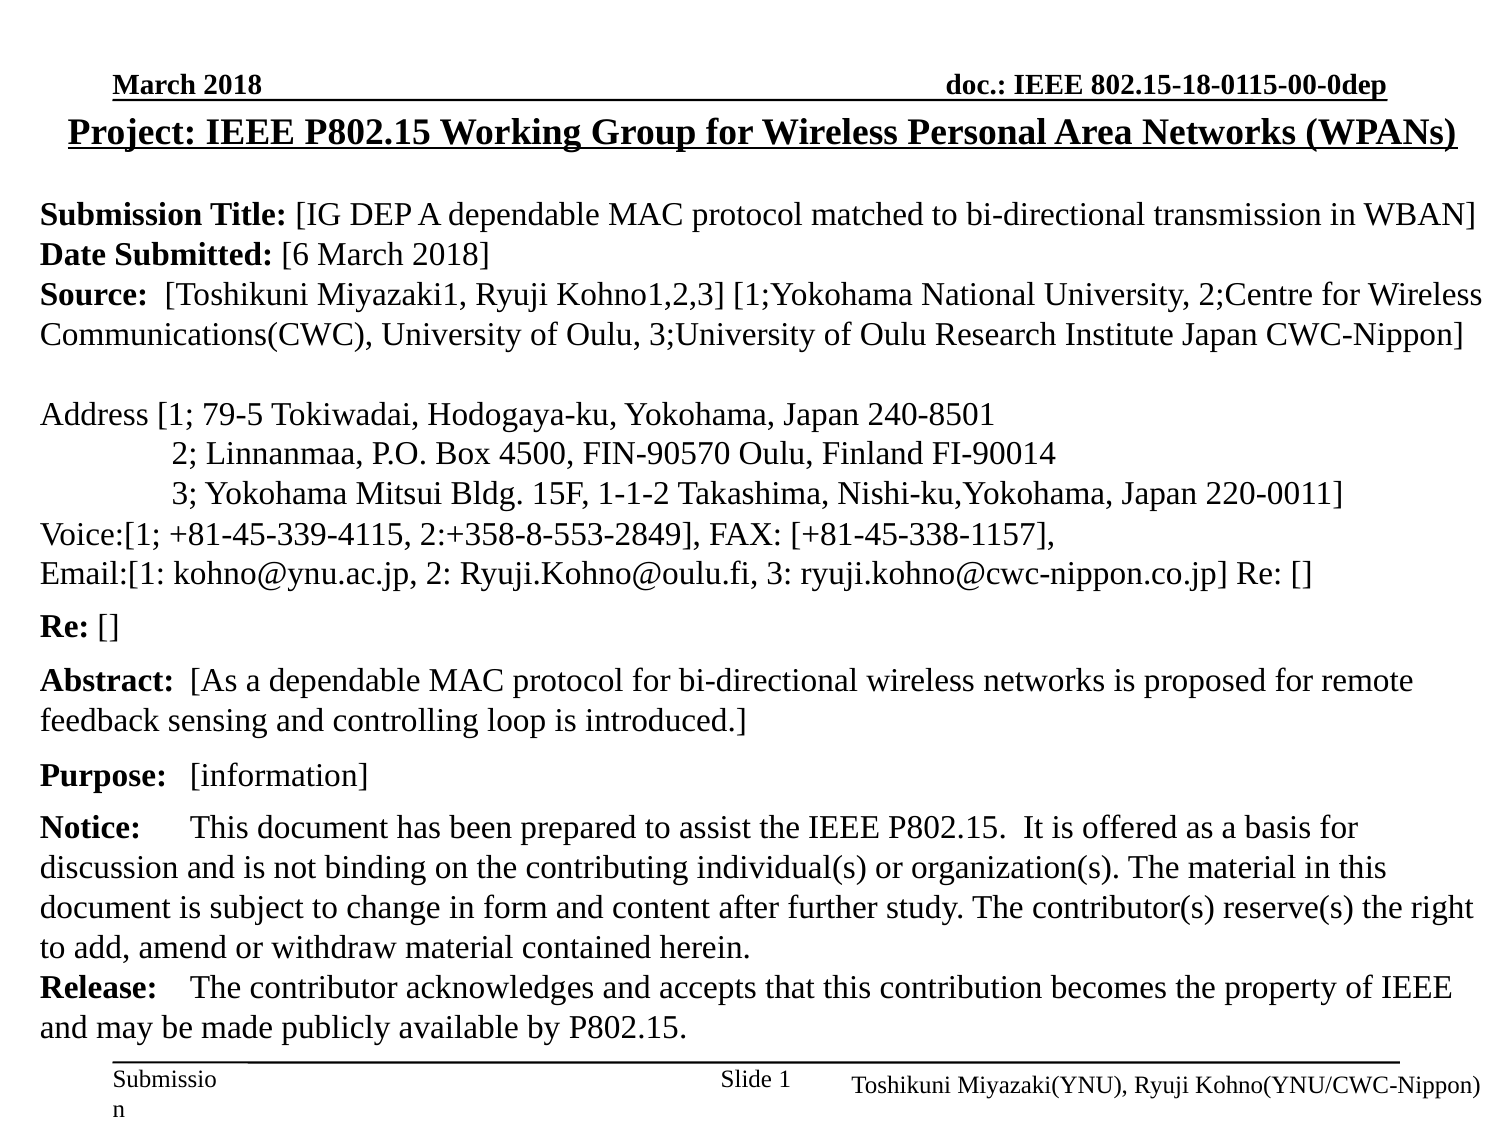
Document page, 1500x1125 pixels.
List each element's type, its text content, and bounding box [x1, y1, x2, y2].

text_box Project: IEEE P802.15 Working Group for Wireless Personal Area Networks (WPANs) Submission Title: [IG DEP A dependable MAC protocol matched to bi-directional transmission in WBAN] Date Submitted: [6 March 2018] Source: [Toshikuni Miyazaki1, Ryuji Kohno1,2,3] [1;Yokohama National University, 2;Centre for Wireless Communications(CWC), University of Oulu, 3;University of Oulu Research Institute Japan CWC-Nippon] Address [1; 79-5 Tokiwadai, Hodogaya-ku, Yokohama, Japan 240-8501 2; Linnanmaa, P.O. Box 4500, FIN-90570 Oulu, Finland FI-90014 3; Yokohama Mitsui Bldg. 15F, 1-1-2 Takashima, Nishi-ku,Yokohama, Japan 220-0011] Voice:[1; +81-45-339-4115, 2:+358-8-553-2849], FAX: [+81-45-338-1157], Email:[1: kohno@ynu.ac.jp, 2: Ryuji.Kohno@oulu.fi, 3: ryuji.kohno@cwc-nippon.co.jp] Re: [] Re: [] Abstract: [As a dependable MAC protocol for bi-directional wireless networks is proposed for remote feedback sensing and controlling loop is introduced.] Purpose: [information] Notice: This document has been prepared to assist the IEEE P802.15. It is offered as a basis for discussion and is not binding on the contributing individual(s) or organization(s). The material in this document is subject to change in form and content after further study. The contributor(s) reserve(s) the right to add, amend or withdraw material contained herein. Release: The contributor acknowledges and accepts that this contribution becomes the property of IEEE and may be made publicly available by P802.15. [24, 99, 1500, 1053]
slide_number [112, 0, 375, 100]
slide_number Slide 1 [712, 1062, 800, 1093]
